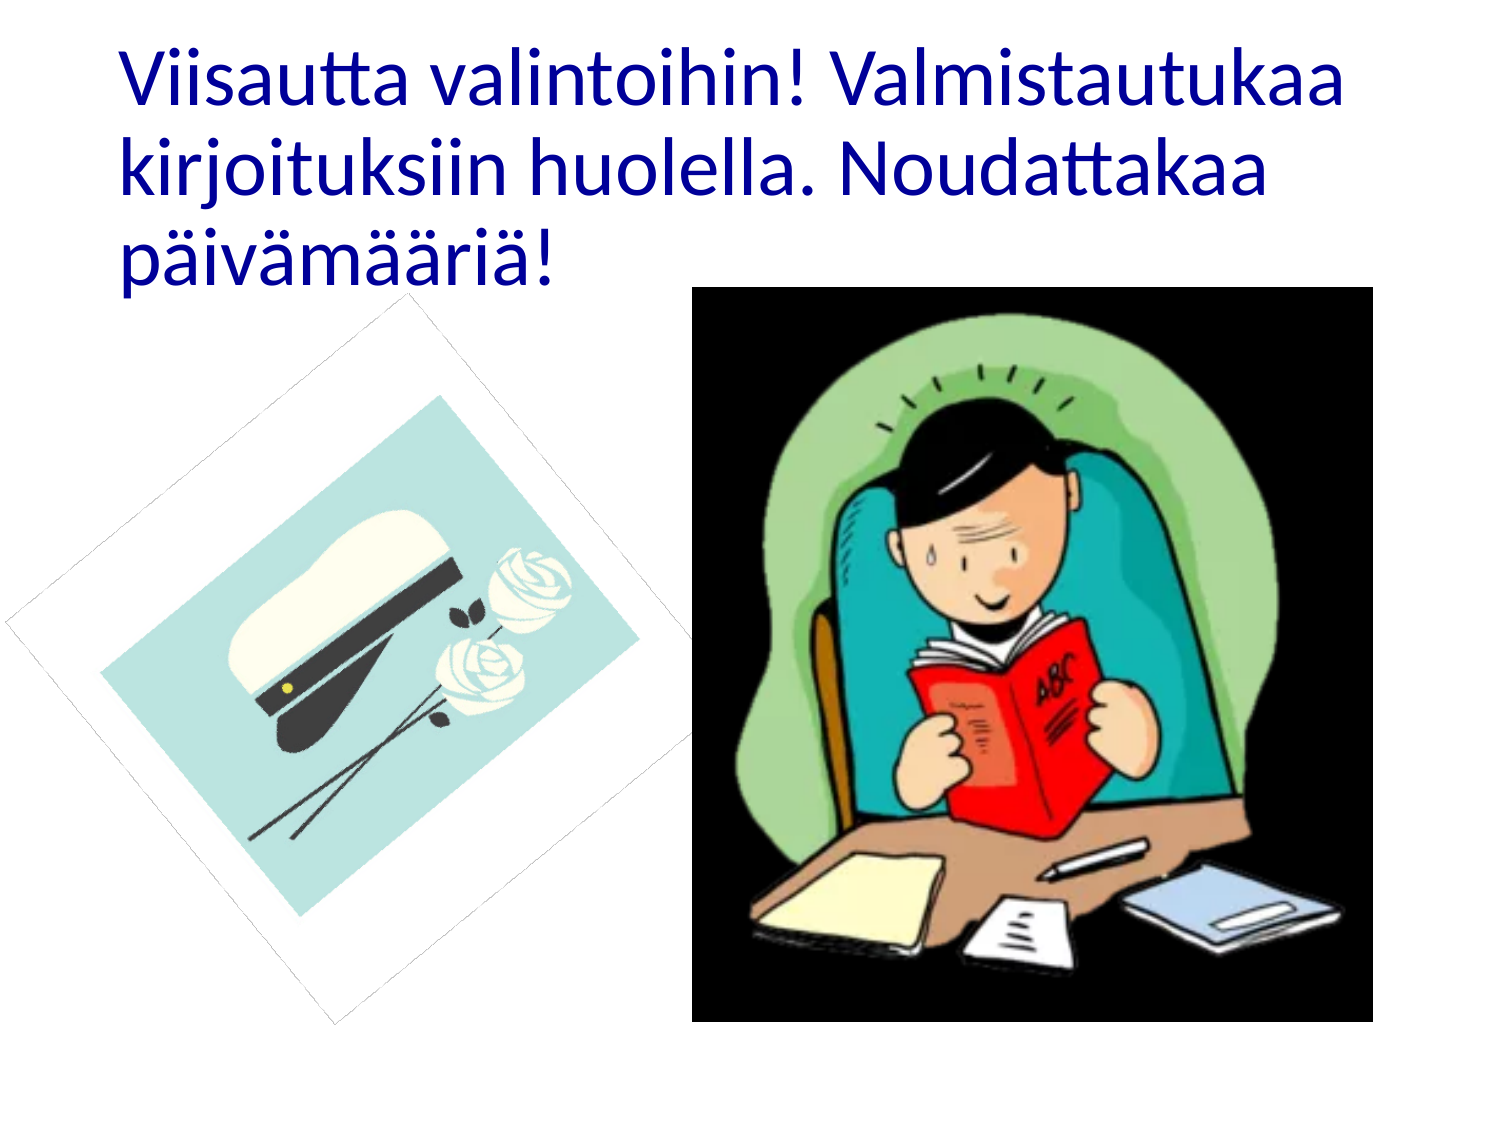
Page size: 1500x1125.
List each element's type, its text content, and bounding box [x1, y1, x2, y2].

picture [6, 537, 111, 749]
picture [281, 293, 493, 398]
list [111, 398, 631, 919]
picture [250, 919, 463, 1024]
picture [631, 287, 1373, 1022]
title Viisautta valintoihin! Valmistautukaa kirjoituksiin huolella. Noudattakaa päivämääriä! [103, 59, 1397, 278]
